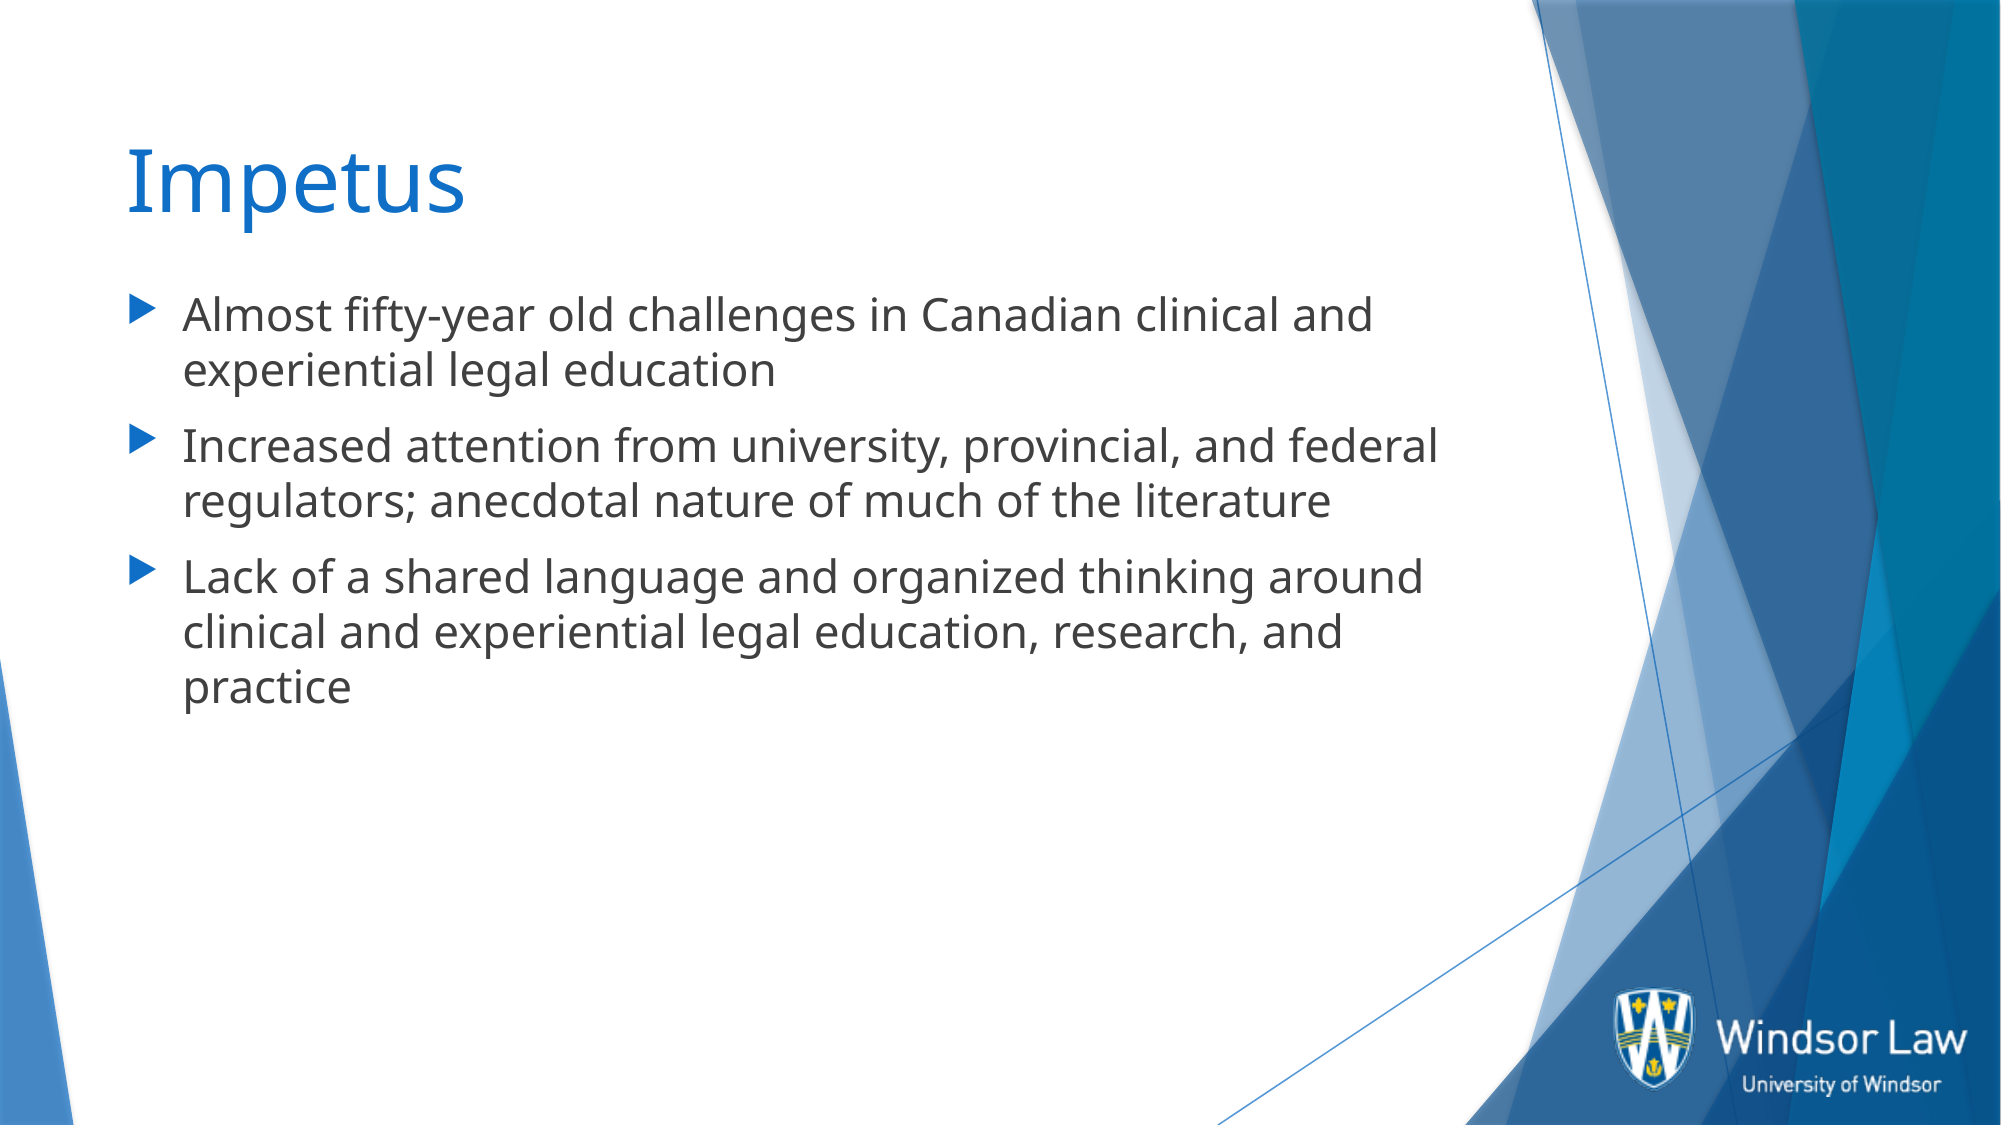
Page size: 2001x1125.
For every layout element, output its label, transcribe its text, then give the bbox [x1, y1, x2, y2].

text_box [1612, 987, 1971, 1097]
list Almost fifty-year old challenges in Canadian clinical and experiential legal education Increased attention from university, provincial, and federal regulators; anecdotal nature of much of the literature Lack of a shared language and organized thinking around clinical and experiential legal education, research, and practice [111, 278, 1522, 1042]
title Impetus [111, 117, 1522, 278]
